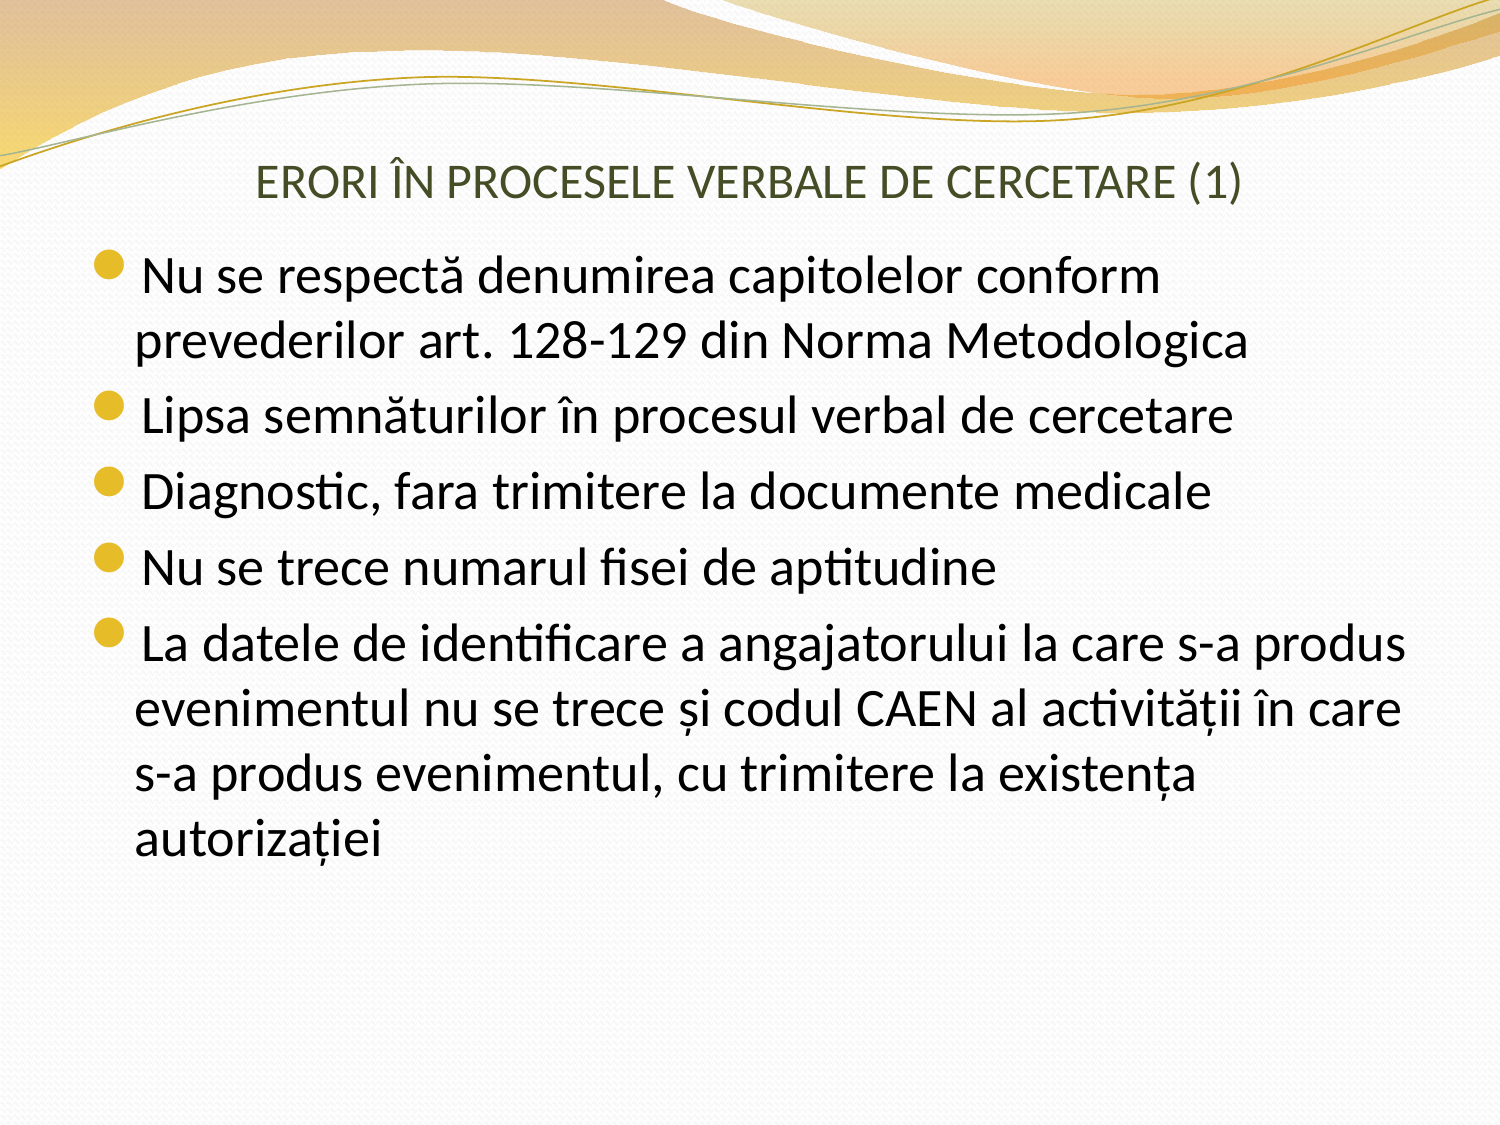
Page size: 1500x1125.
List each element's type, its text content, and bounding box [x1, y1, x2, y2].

title ERORI ÎN PROCESELE VERBALE DE CERCETARE (1) [75, 115, 1425, 209]
list Nu se respectă denumirea capitolelor conform prevederilor art. 128-129 din Norma Metodologica Lipsa semnăturilor în procesul verbal de cercetare Diagnostic, fara trimitere la documente medicale Nu se trece numarul fisei de aptitudine La datele de identificare a angajatorului la care s-a produs evenimentul nu se trece şi codul CAEN al activităţii în care s-a produs evenimentul, cu trimitere la existenţa autorizaţiei [75, 231, 1425, 1038]
